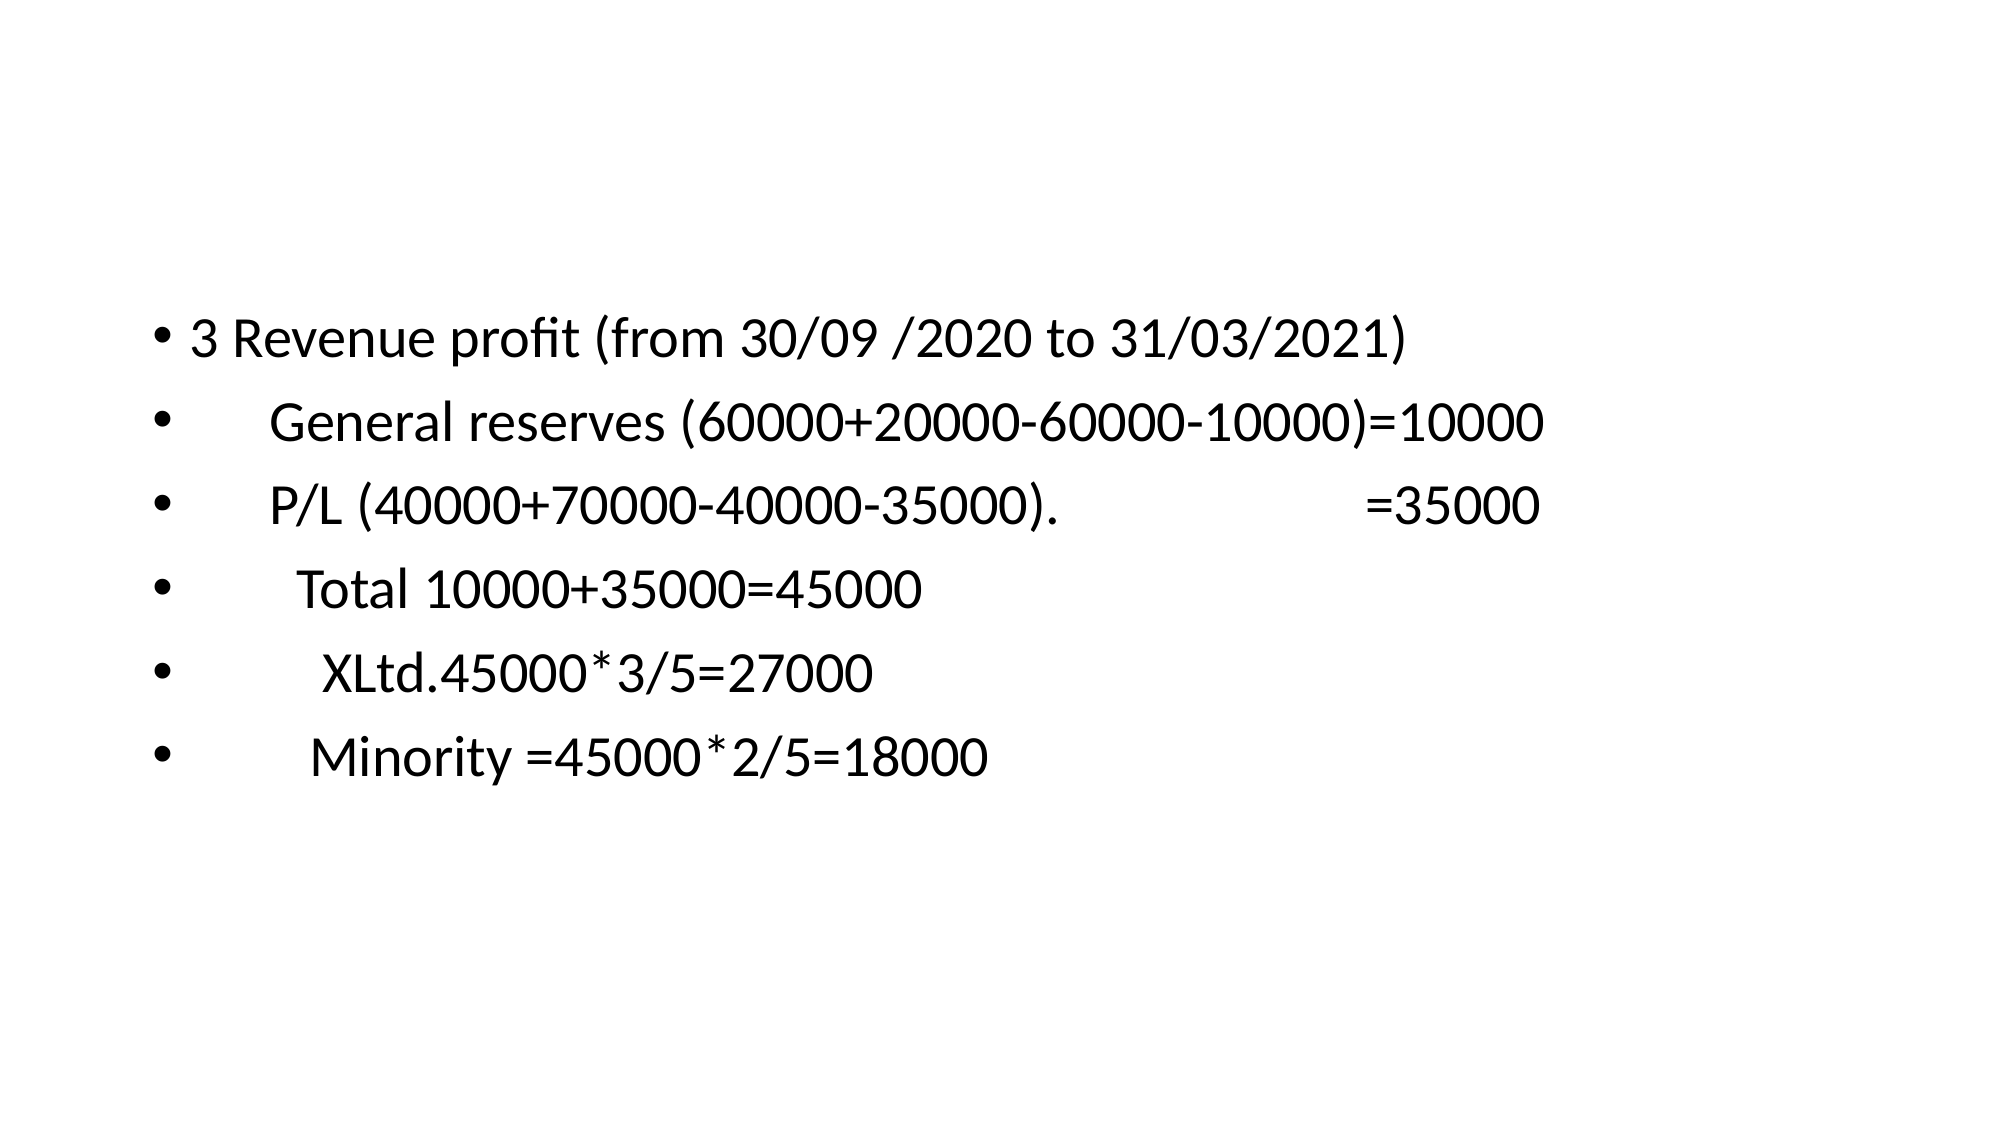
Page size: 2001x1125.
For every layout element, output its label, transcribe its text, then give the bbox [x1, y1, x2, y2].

list 3 Revenue profit (from 30/09 /2020 to 31/03/2021) General reserves (60000+20000-60000-10000)=10000 P/L (40000+70000-40000-35000). =35000 Total 10000+35000=45000 XLtd.45000*3/5=27000 Minority =45000*2/5=18000 [137, 299, 1863, 1014]
